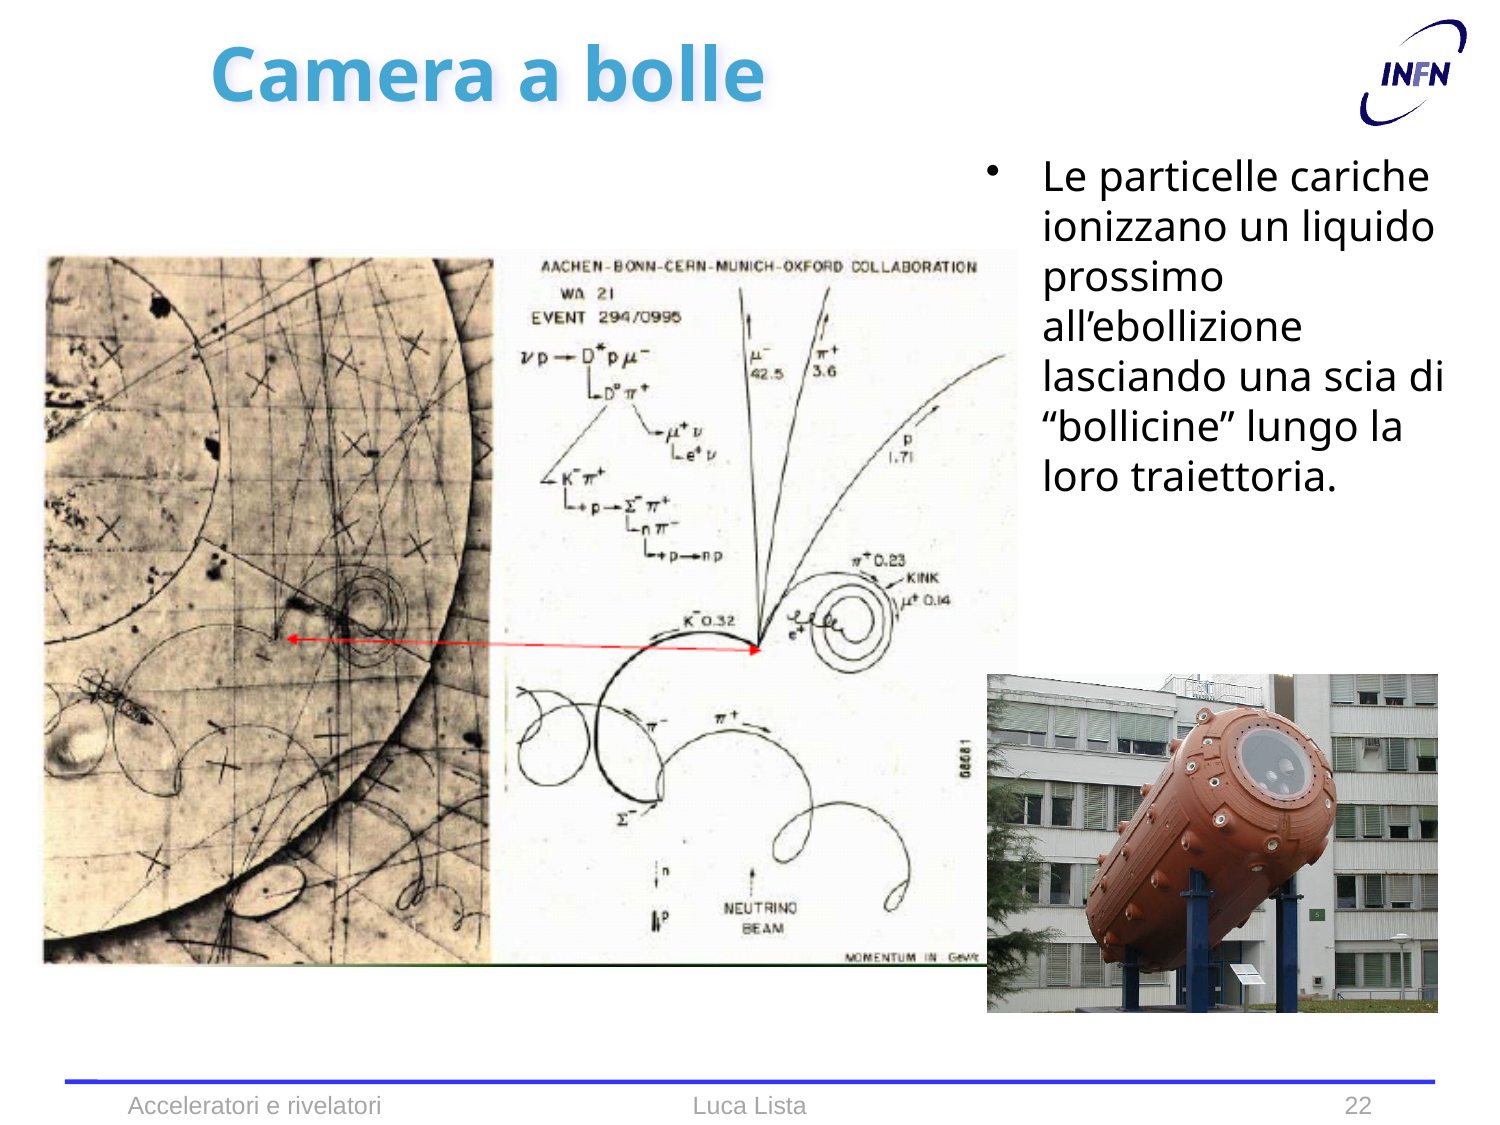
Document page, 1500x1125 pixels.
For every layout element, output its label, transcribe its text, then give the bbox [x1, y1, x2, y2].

footer Luca Lista [512, 1081, 988, 1120]
title Camera a bolle [194, 19, 1392, 125]
slide_number 22 [1074, 1081, 1388, 1120]
picture [1350, 9, 1478, 135]
picture [37, 249, 1438, 1013]
slide_number Acceleratori e rivelatori [112, 1081, 503, 1120]
list Le particelle cariche ionizzano un liquido prossimo all’ebollizione lasciando una scia di “bollicine” lungo la loro traiettoria. [970, 142, 1486, 560]
